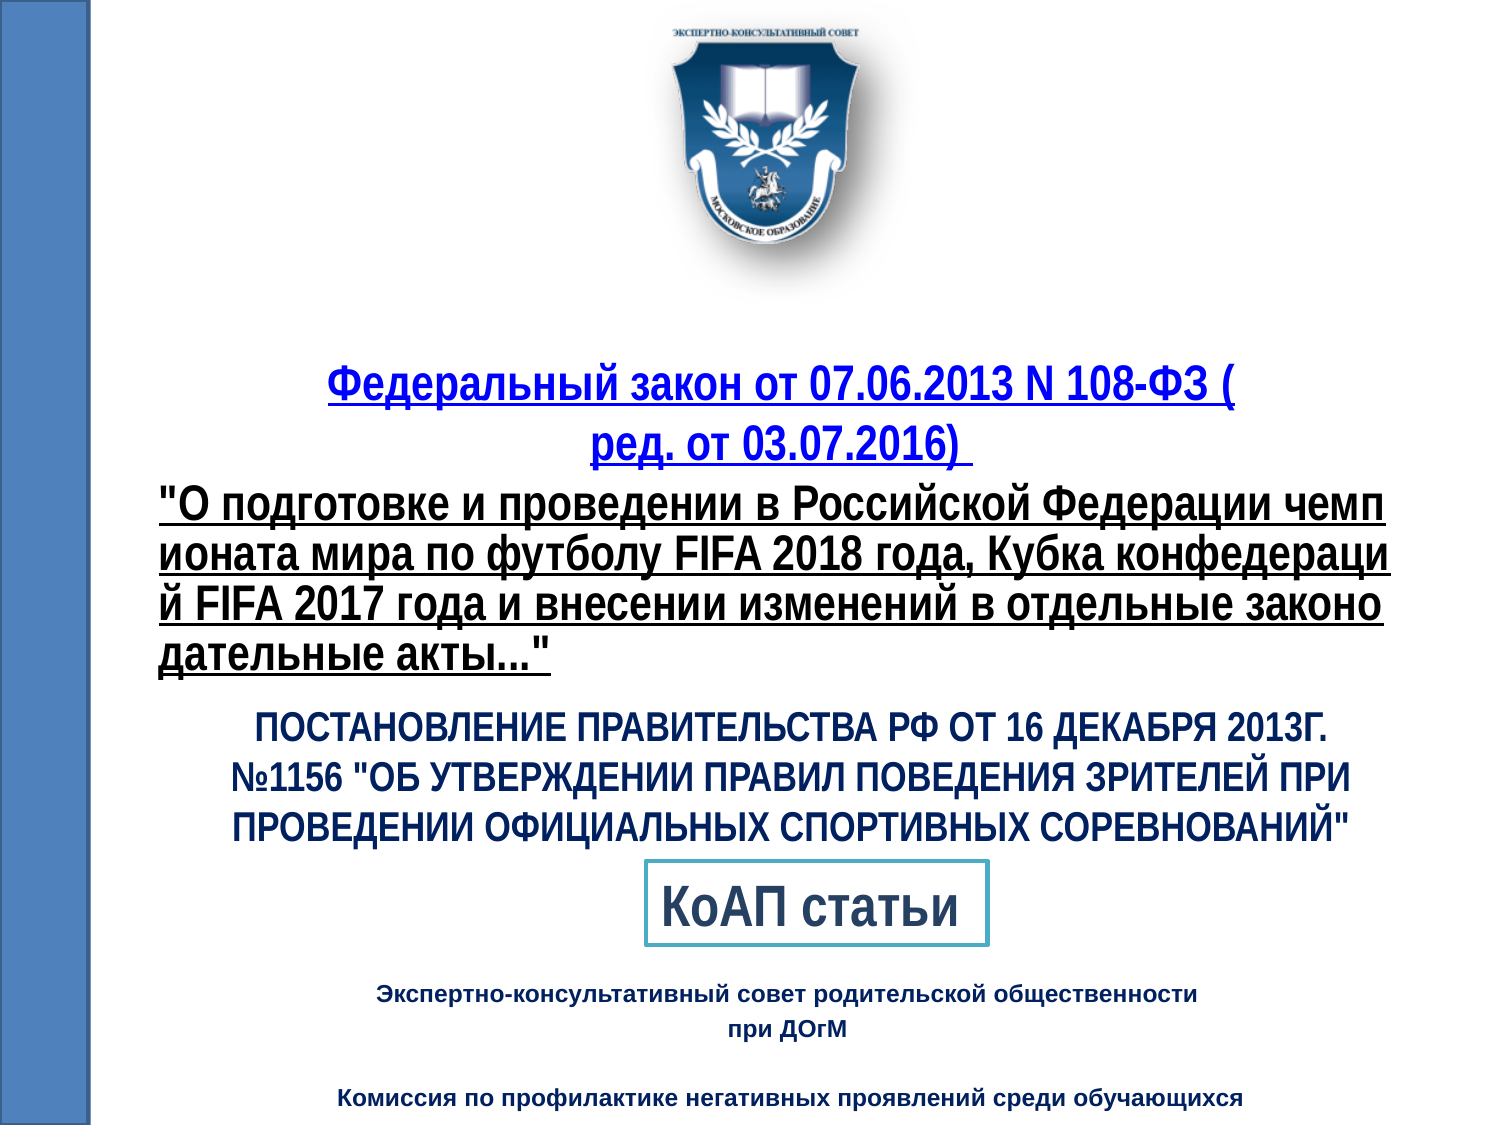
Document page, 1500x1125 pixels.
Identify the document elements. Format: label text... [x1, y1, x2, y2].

text_box ПОСТАНОВЛЕНИЕ ПРАВИТЕЛЬСТВА РФ ОТ 16 ДЕКАБРЯ 2013Г. №1156 "ОБ УТВЕРЖДЕНИИ ПРАВИЛ ПОВЕДЕНИЯ ЗРИТЕЛЕЙ ПРИ ПРОВЕДЕНИИ ОФИЦИАЛЬНЫХ СПОРТИВНЫХ СОРЕВНОВАНИЙ" [206, 692, 1376, 858]
subtitle Экспертно-консультативный совет родительской общественности при ДОгМ Комиссия по профилактике негативных проявлений среди обучающихся [266, 970, 1317, 1125]
picture [670, 24, 861, 245]
title Федеральный закон от 07.06.2013 N 108-ФЗ (ред. от 03.07.2016) "О подготовке и проведении в Российской Федерации чемпионата мира по футболу FIFA 2018 года, Кубка конфедераций FIFA 2017 года и внесении изменений в отдельные законодательные акты..." [144, 314, 1419, 627]
text_box КоАП статьи [644, 859, 990, 947]
